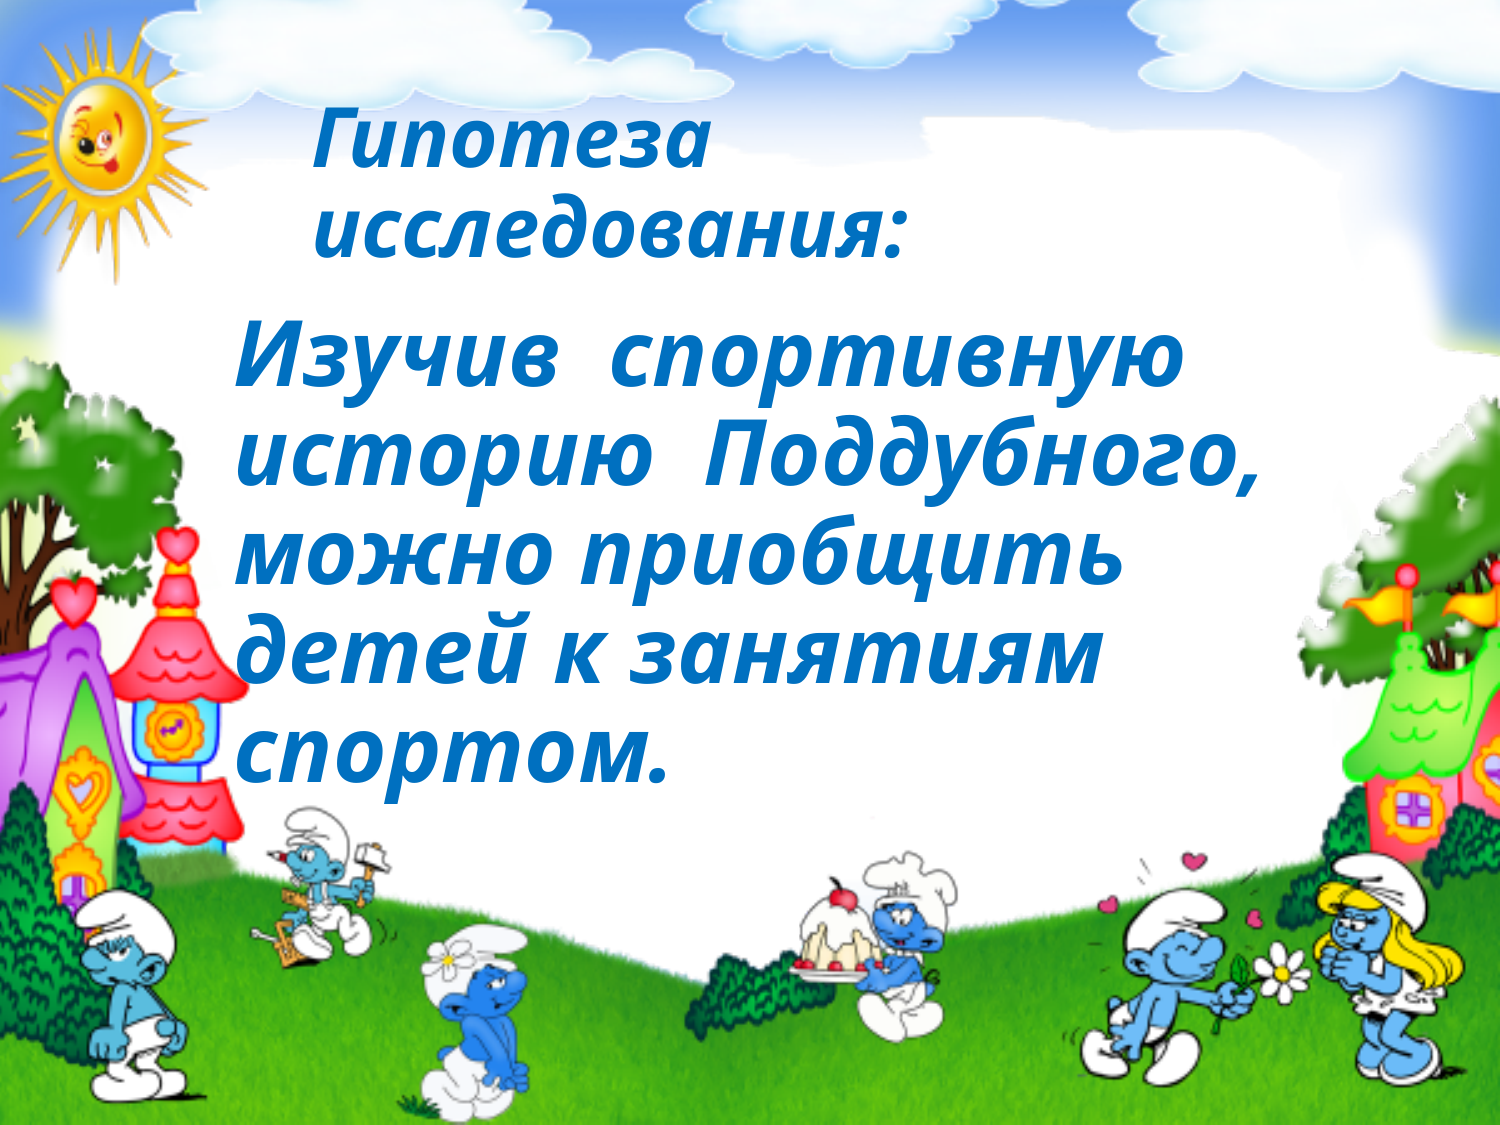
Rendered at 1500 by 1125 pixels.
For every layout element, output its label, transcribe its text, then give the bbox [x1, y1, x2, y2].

picture [0, 0, 1500, 1125]
subtitle Изучив спортивную историю Поддубного, можно приобщить детей к занятиям спортом. [218, 299, 1313, 736]
title Гипотеза исследования: [296, 154, 1192, 283]
